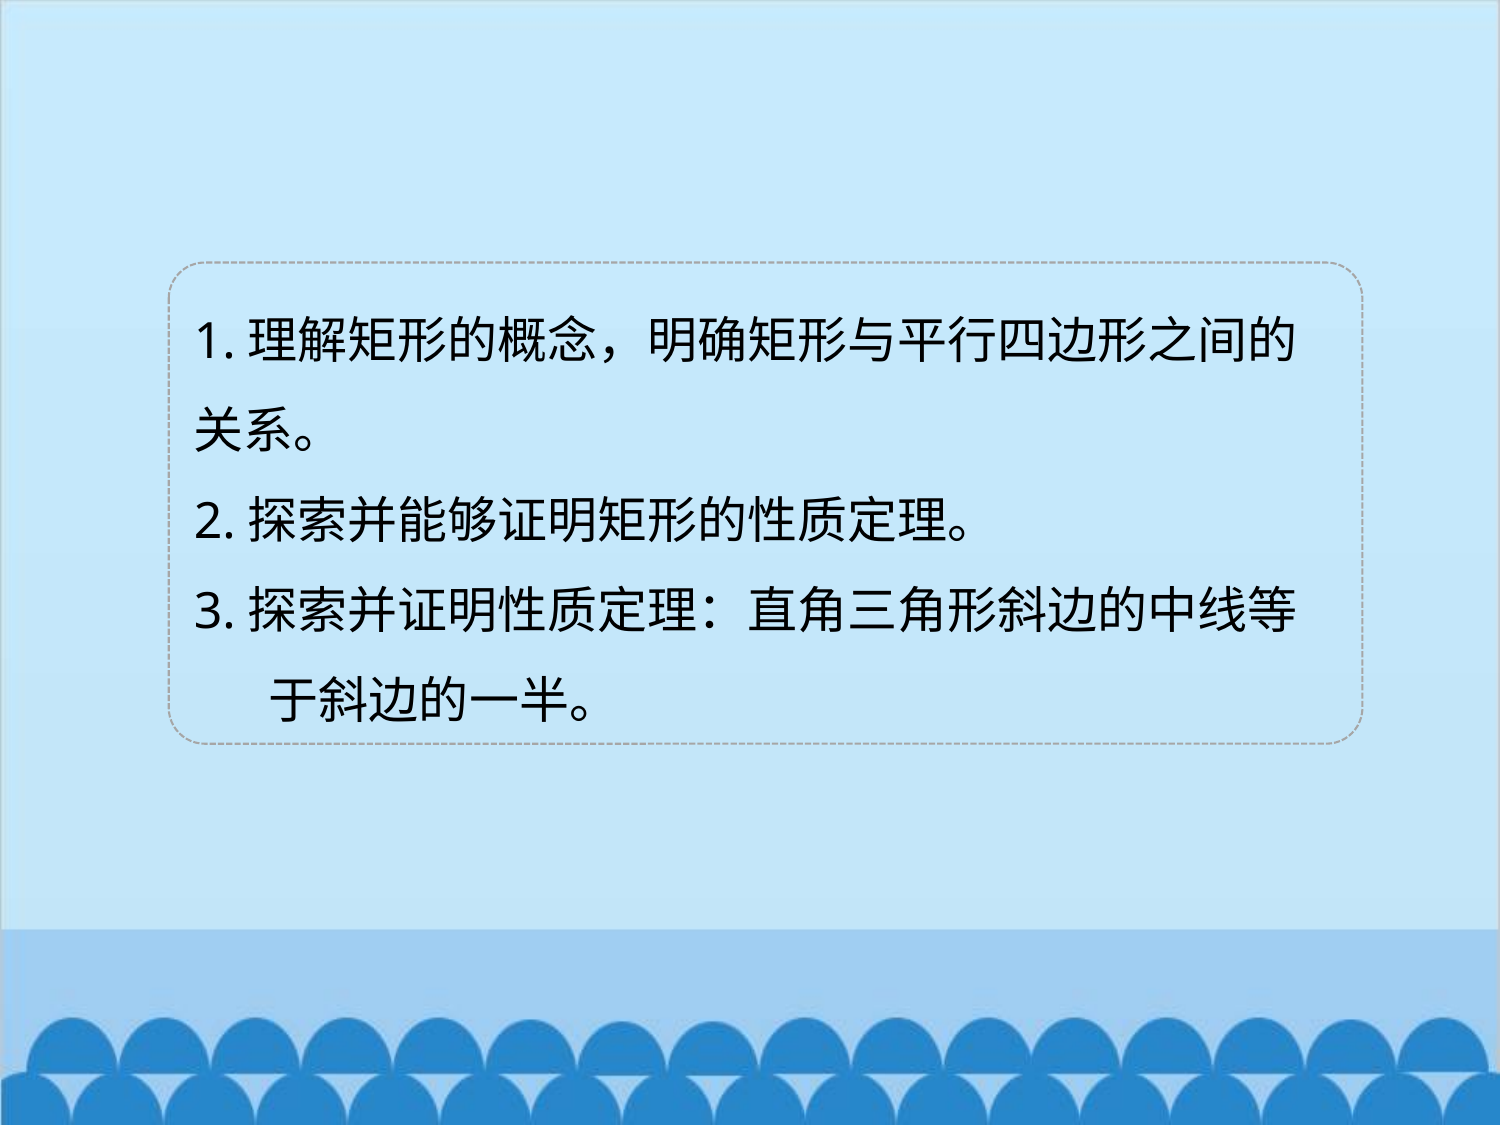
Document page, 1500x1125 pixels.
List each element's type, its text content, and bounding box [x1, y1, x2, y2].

picture [0, 0, 1500, 1125]
text_box 1.理解矩形的概念，明确矩形与平行四边形之间的关系。 2.探索并能够证明矩形的性质定理。 3.探索并证明性质定理：直角三角形斜边的中线等于斜边的一半。 [167, 261, 1364, 745]
